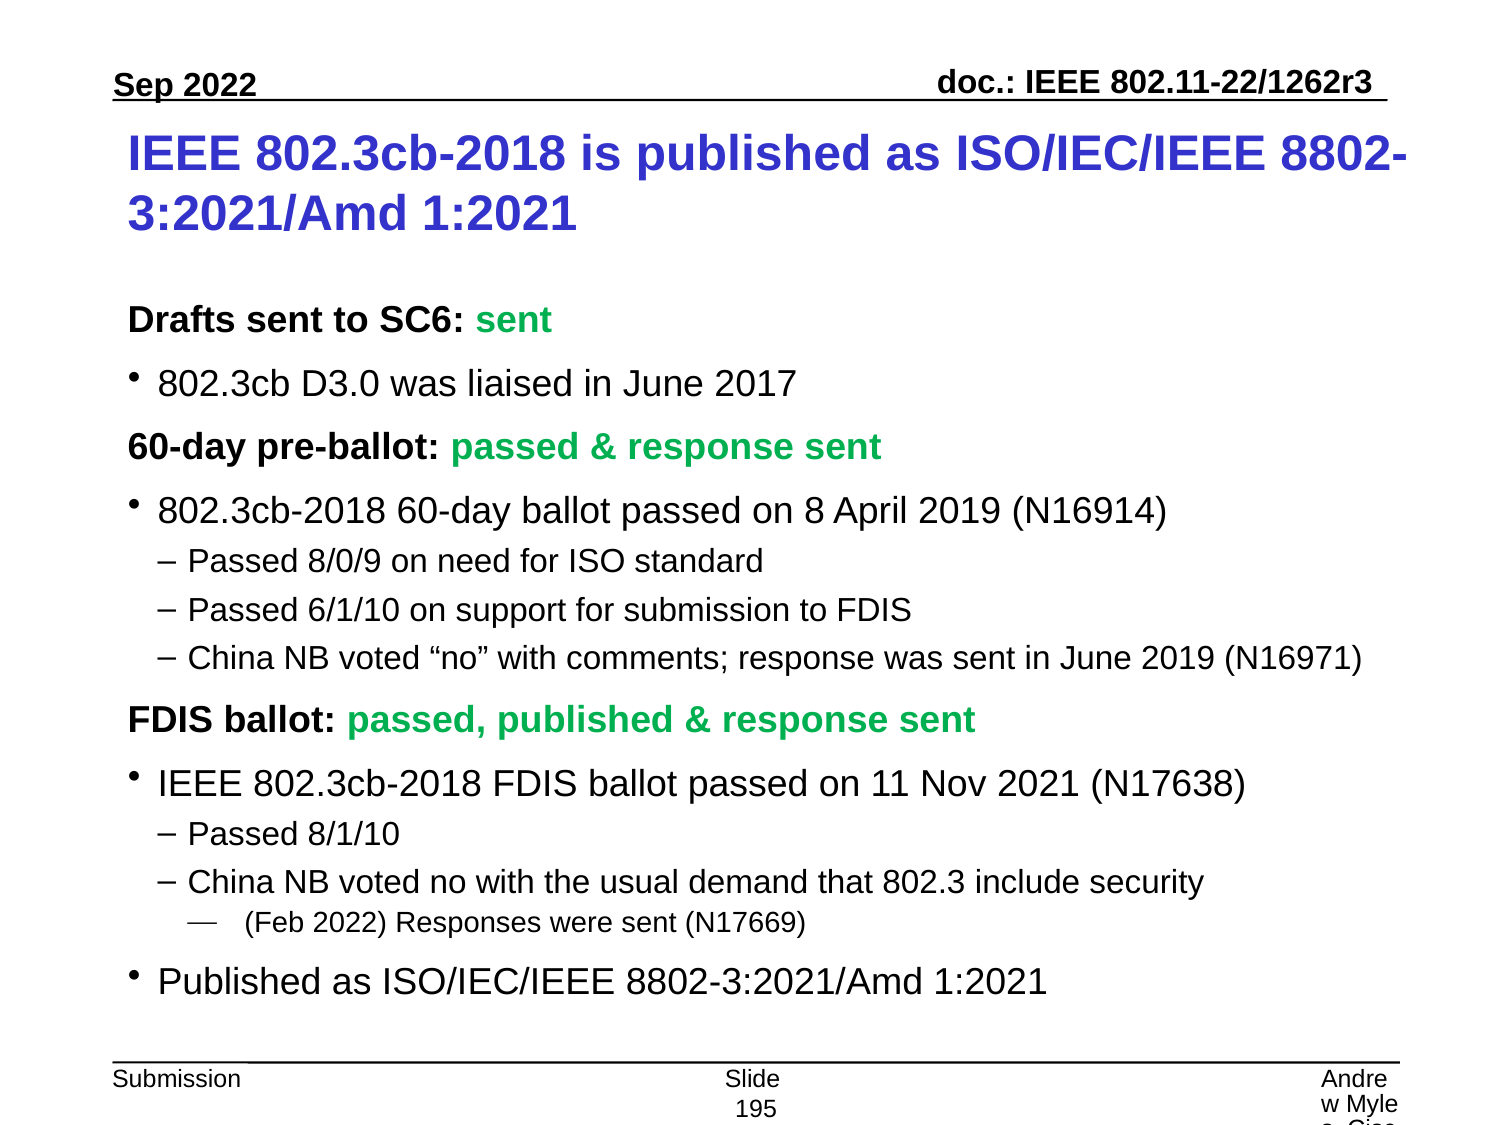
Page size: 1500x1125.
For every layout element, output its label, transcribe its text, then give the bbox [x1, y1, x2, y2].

title IEEE 802.3cb-2018 is published as ISO/IEC/IEEE 8802-3:2021/Amd 1:2021 [112, 112, 1475, 288]
footer Andrew Myles, Cisco [1320, 1061, 1402, 1093]
slide_number Slide 195 [709, 1061, 803, 1093]
list Drafts sent to SC6: sent 802.3cb D3.0 was liaised in June 2017 60-day pre-ballot: passed & response sent 802.3cb-2018 60-day ballot passed on 8 April 2019 (N16914) Passed 8/0/9 on need for ISO standard Passed 6/1/10 on support for submission to FDIS China NB voted “no” with comments; response was sent in June 2019 (N16971) FDIS ballot: passed, published & response sent IEEE 802.3cb-2018 FDIS ballot passed on 11 Nov 2021 (N17638) Passed 8/1/10 China NB voted no with the usual demand that 802.3 include security (Feb 2022) Responses were sent (N17669) Published as ISO/IEC/IEEE 8802-3:2021/Amd 1:2021 [112, 287, 1388, 963]
